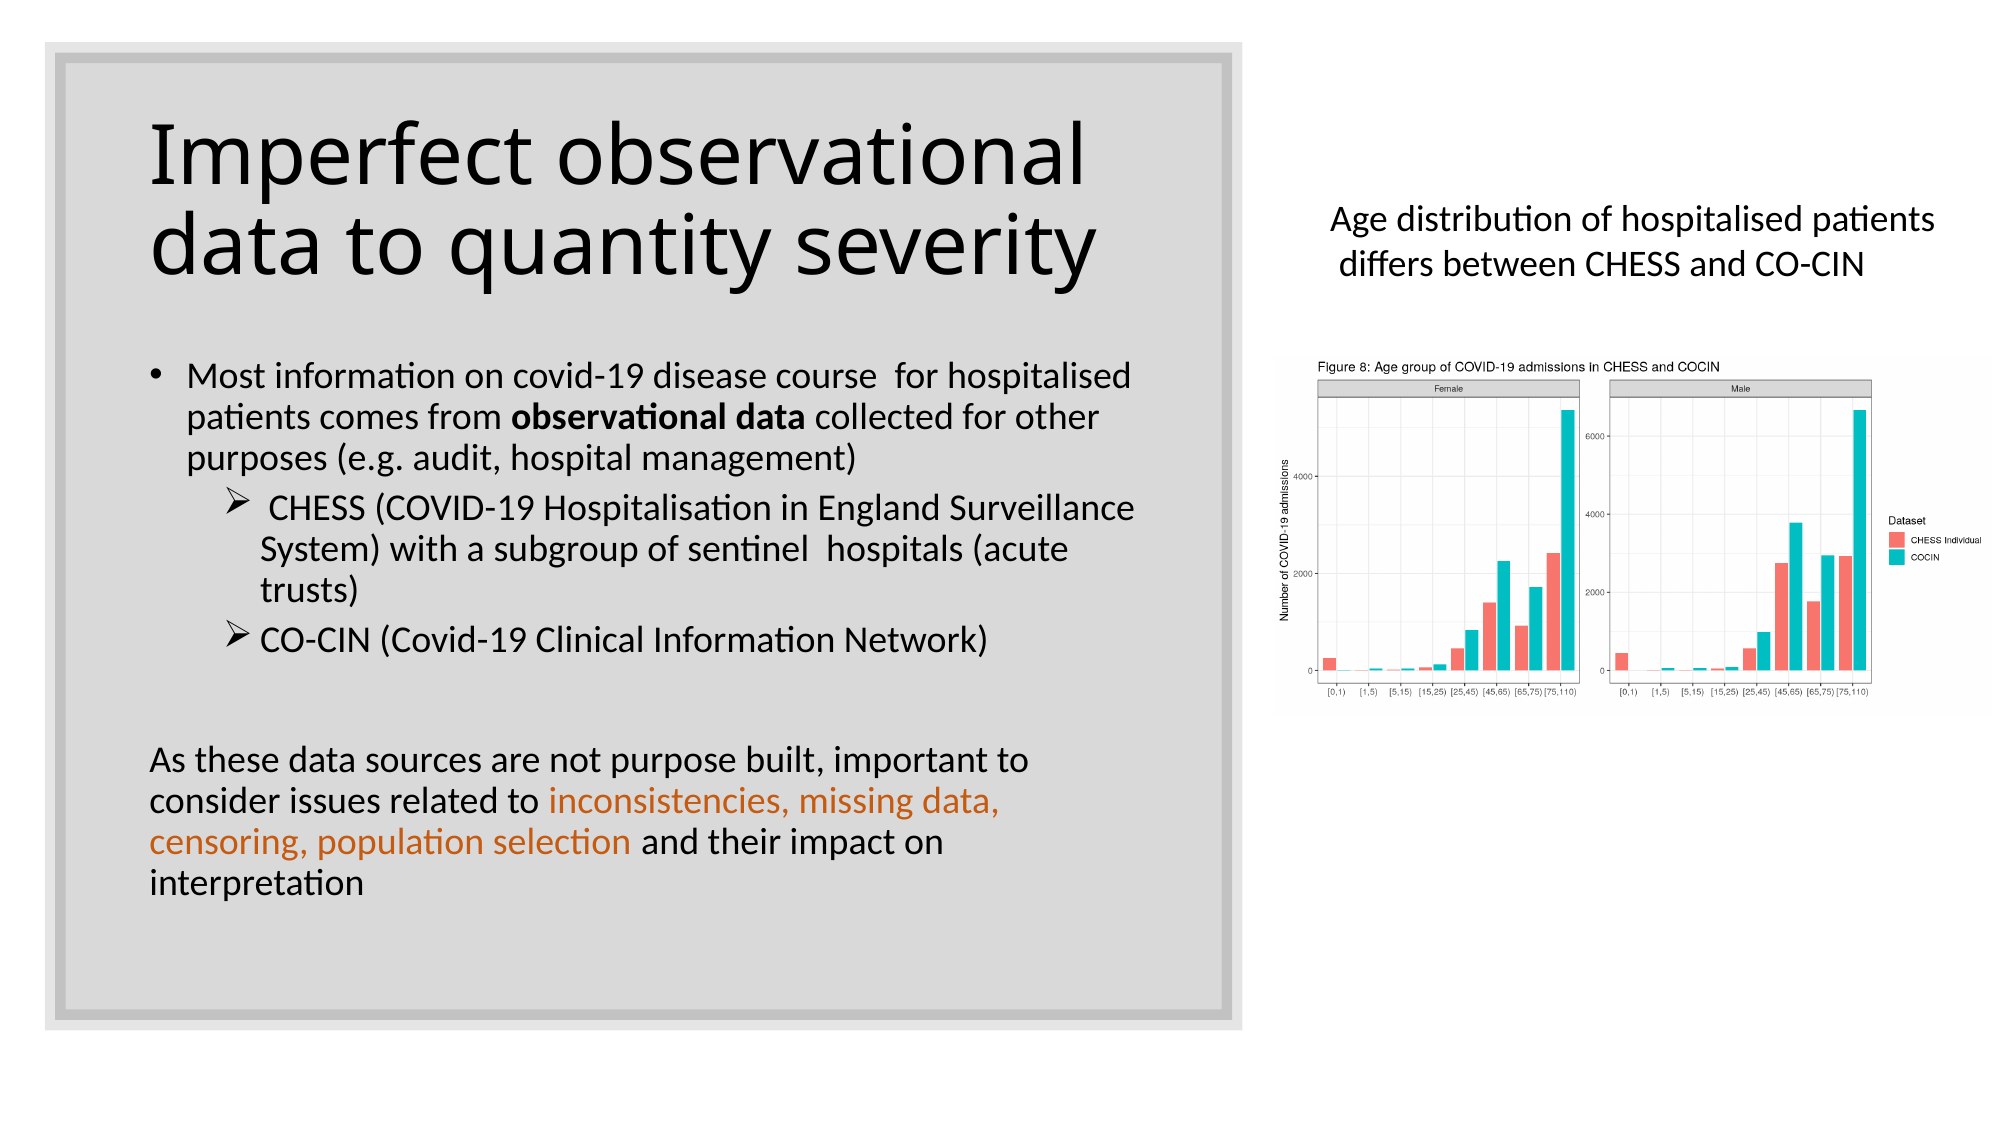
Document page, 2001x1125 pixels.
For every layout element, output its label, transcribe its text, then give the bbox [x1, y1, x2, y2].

text_box Most information on covid-19 disease course for hospitalised patients comes from observational data collected for other purposes (e.g. audit, hospital management) CHESS (COVID-19 Hospitalisation in England Surveillance System) with a subgroup of sentinel hospitals (acute trusts) CO-CIN (Covid-19 Clinical Information Network) As these data sources are not purpose built, important to consider issues related to inconsistencies, missing data, censoring, population selection and their impact on interpretation [134, 348, 1153, 943]
text_box Age distribution of hospitalised patients differs between CHESS and CO-CIN [1315, 186, 1951, 292]
text_box Imperfect observational data to quantity severity [134, 104, 1153, 326]
text_box [54, 52, 1233, 1021]
picture [1274, 356, 1992, 716]
